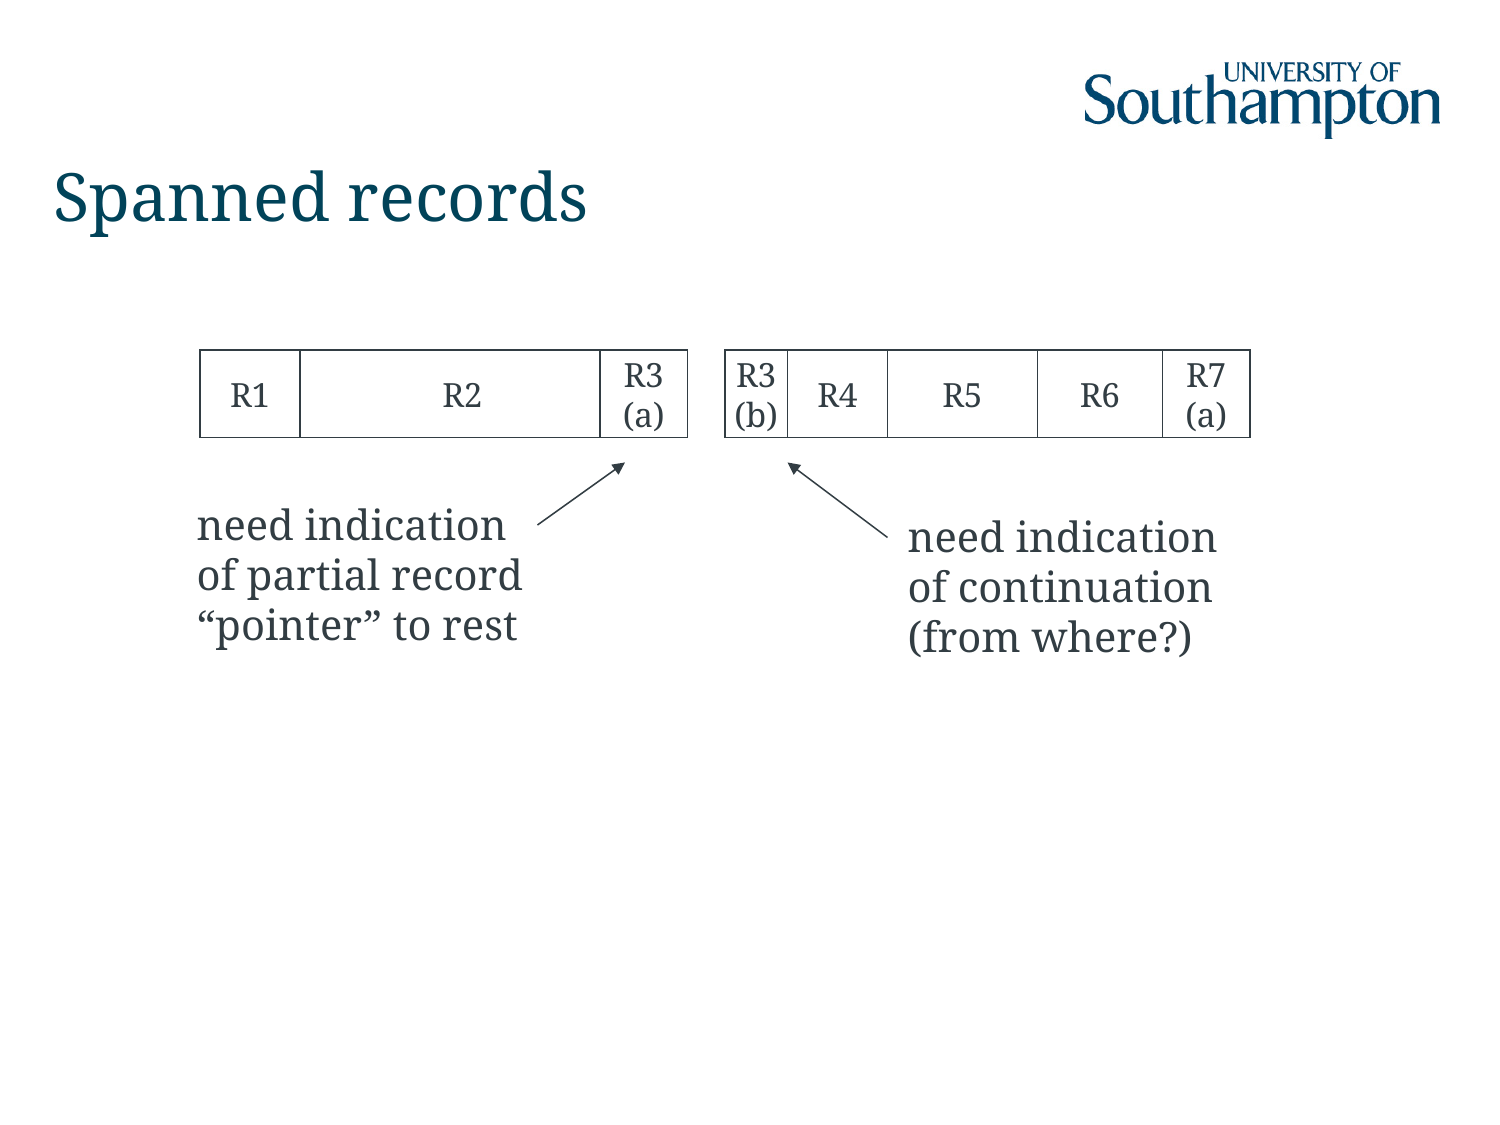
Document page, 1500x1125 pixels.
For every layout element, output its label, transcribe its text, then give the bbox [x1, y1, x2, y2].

text_box [787, 462, 888, 538]
picture [1085, 62, 1440, 139]
text_box need indication of continuation (from where?) [892, 503, 1233, 669]
text_box [538, 462, 625, 525]
title Spanned records [52, 147, 1448, 255]
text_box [199, 349, 1251, 438]
text_box need indication of partial record “pointer” to rest [181, 491, 538, 657]
